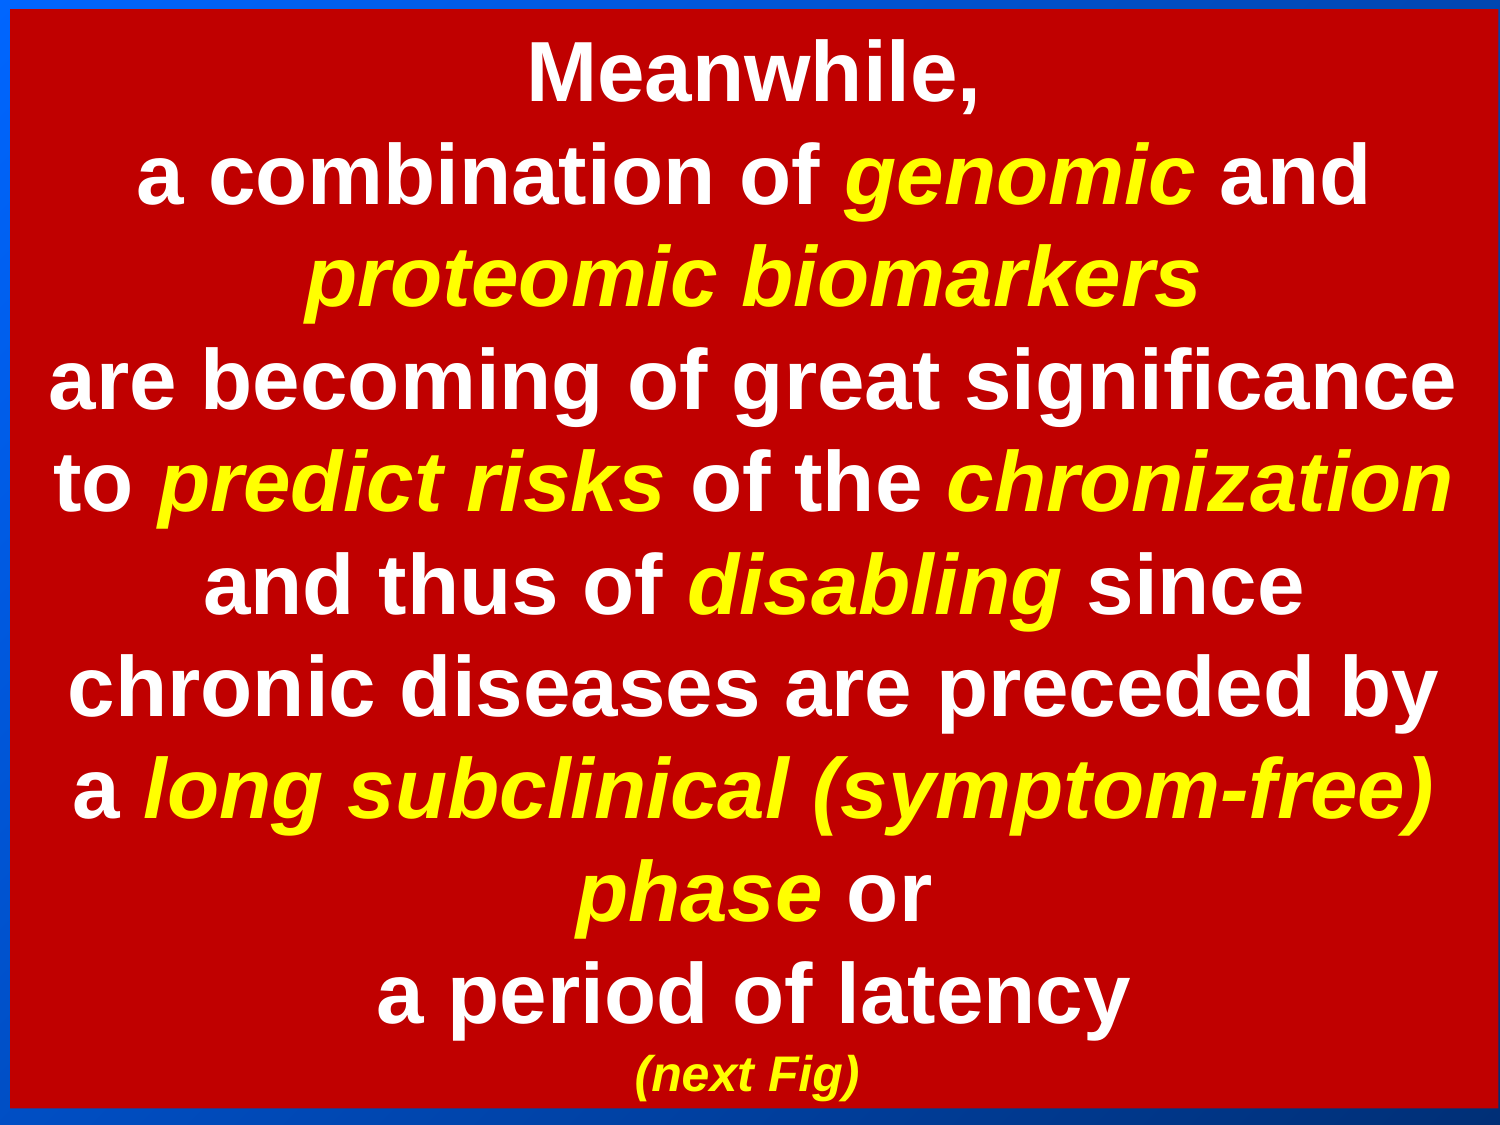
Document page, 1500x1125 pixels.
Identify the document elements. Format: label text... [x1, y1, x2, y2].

text_box [0, 0, 1500, 78]
text_box [0, 78, 10, 173]
text_box Meanwhile, a combination of genomic and proteomic biomarkers are becoming of great significance to predict risks of the chronization and thus of disabling since chronic diseases are preceded by a long subclinical (symptom-free) phase or a period of latency (next Fig) [10, 9, 1499, 1109]
